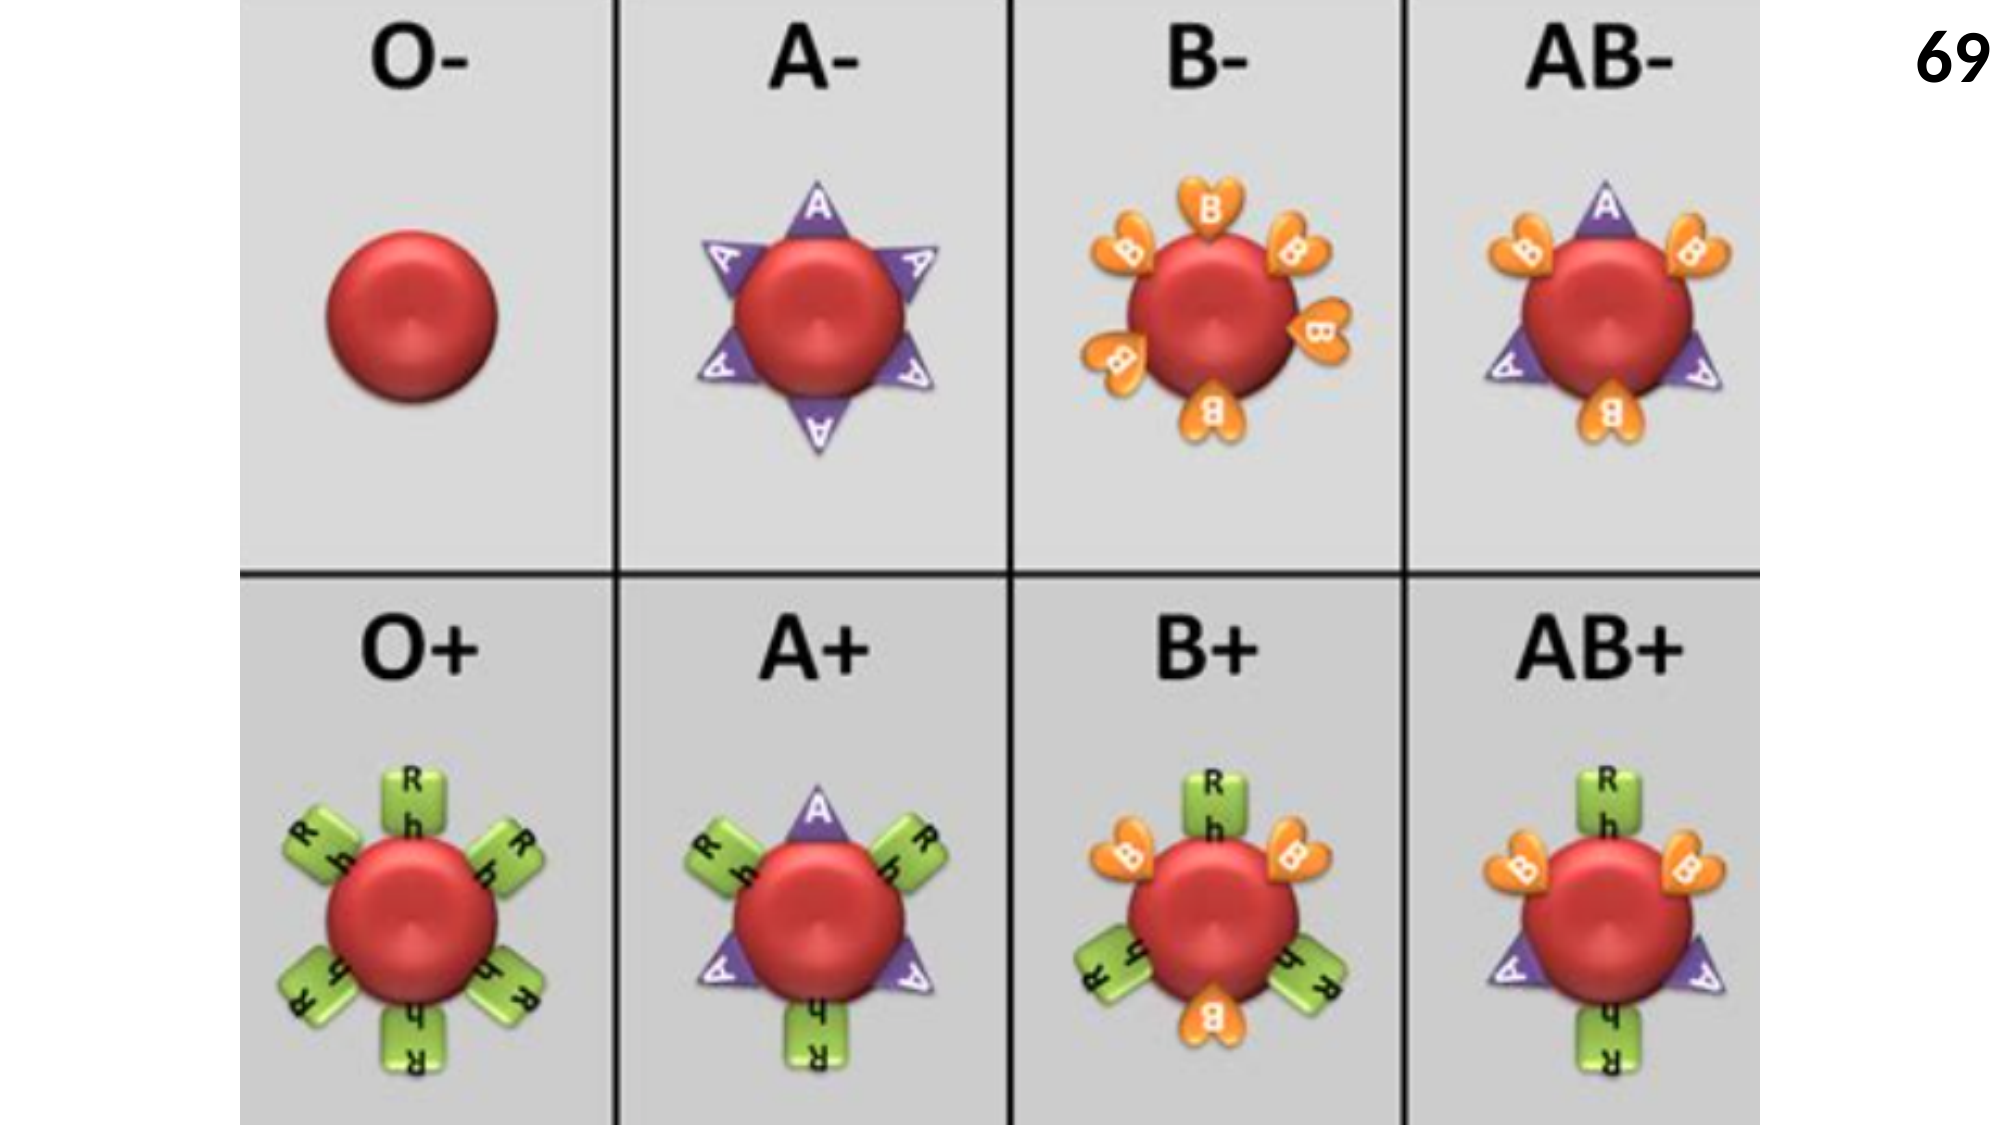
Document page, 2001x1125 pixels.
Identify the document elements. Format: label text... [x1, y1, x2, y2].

picture [240, 0, 1760, 1125]
text_box 69 [1885, 0, 2000, 105]
